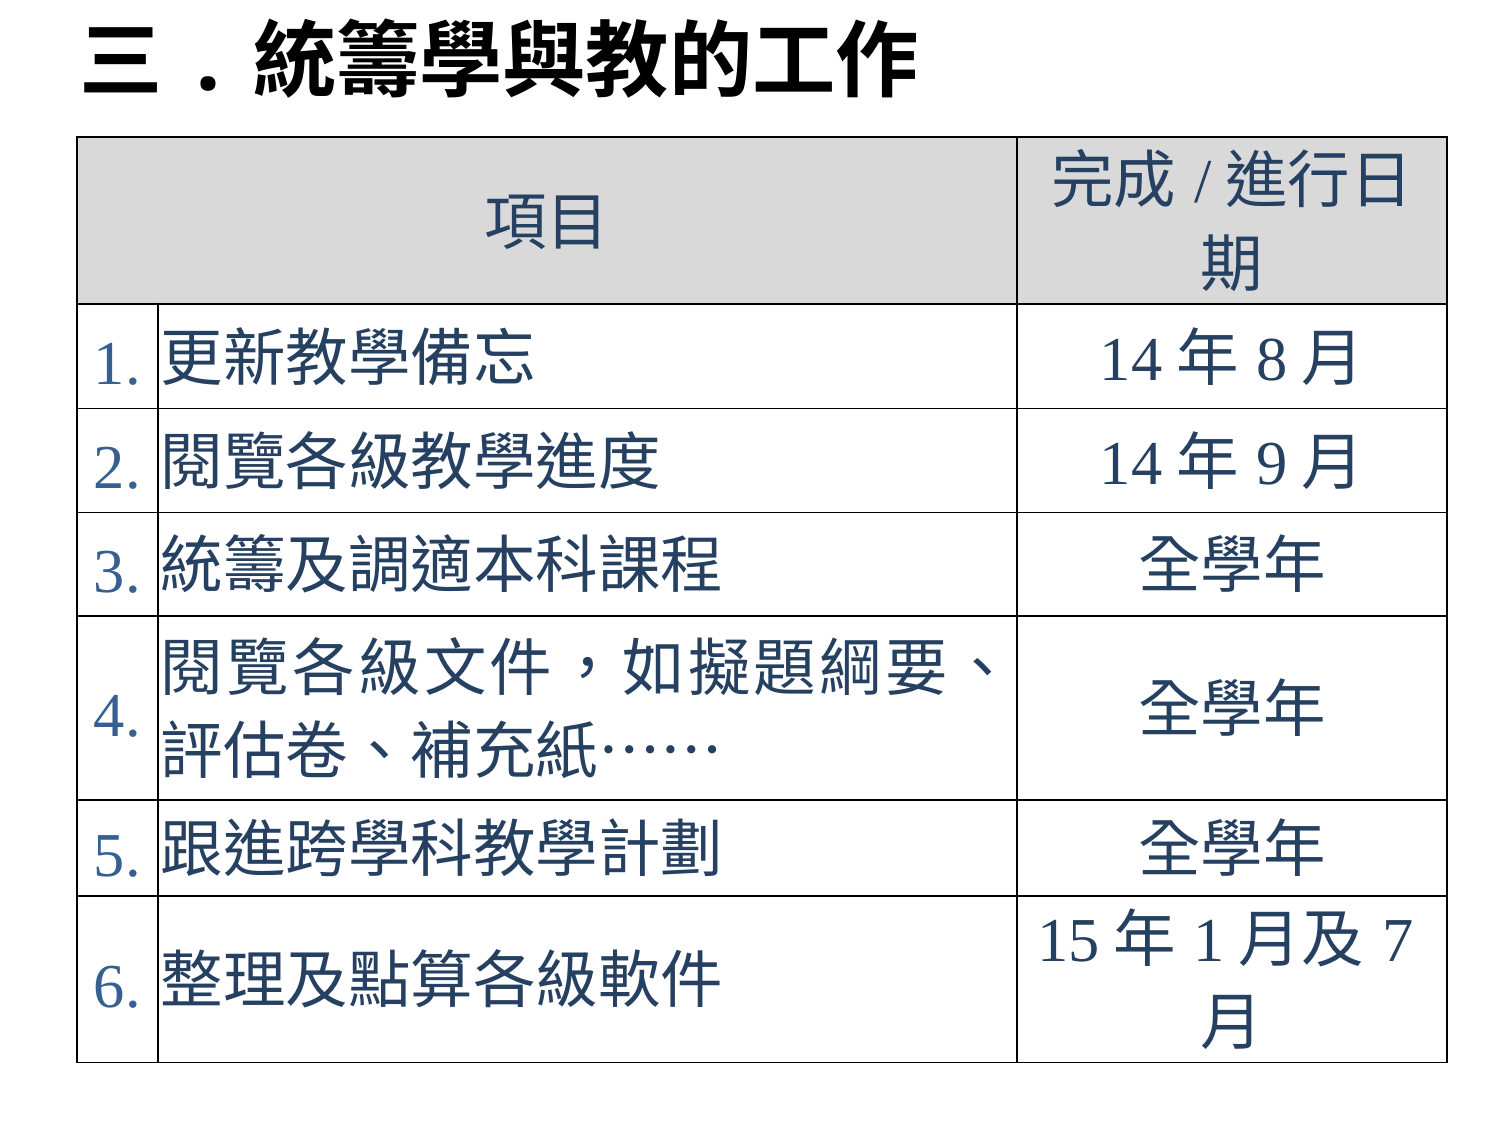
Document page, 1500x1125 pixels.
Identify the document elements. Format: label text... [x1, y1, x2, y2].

table_cell 15年1月及7月 [1018, 897, 1446, 1062]
table_cell 3. [78, 513, 157, 615]
table_cell 14年9月 [1018, 409, 1446, 512]
table_header 完成/進行日期 [1018, 138, 1446, 303]
table_header 項目 [78, 138, 1016, 303]
table_cell 全學年 [1018, 617, 1446, 799]
table_cell 統籌及調適本科課程 [159, 513, 1016, 615]
table_cell 閱覽各級教學進度 [159, 409, 1016, 512]
text_box 三.統籌學與教的工作 [64, 0, 963, 115]
table_cell 全學年 [1018, 513, 1446, 615]
table_cell 跟進跨學科教學計劃 [159, 801, 1016, 895]
table_cell 5. [78, 801, 157, 895]
table_cell 全學年 [1018, 801, 1446, 895]
table_cell 2. [78, 409, 157, 512]
table_cell 1. [78, 305, 157, 408]
table_cell 更新教學備忘 [159, 305, 1016, 408]
table_cell 4. [78, 617, 157, 799]
table_cell 閱覽各級文件，如擬題綱要、評估卷、補充紙…… [159, 617, 1016, 799]
table_cell 14年8月 [1018, 305, 1446, 408]
table_cell 整理及點算各級軟件 [159, 897, 1016, 1062]
table_cell 6. [78, 897, 157, 1062]
